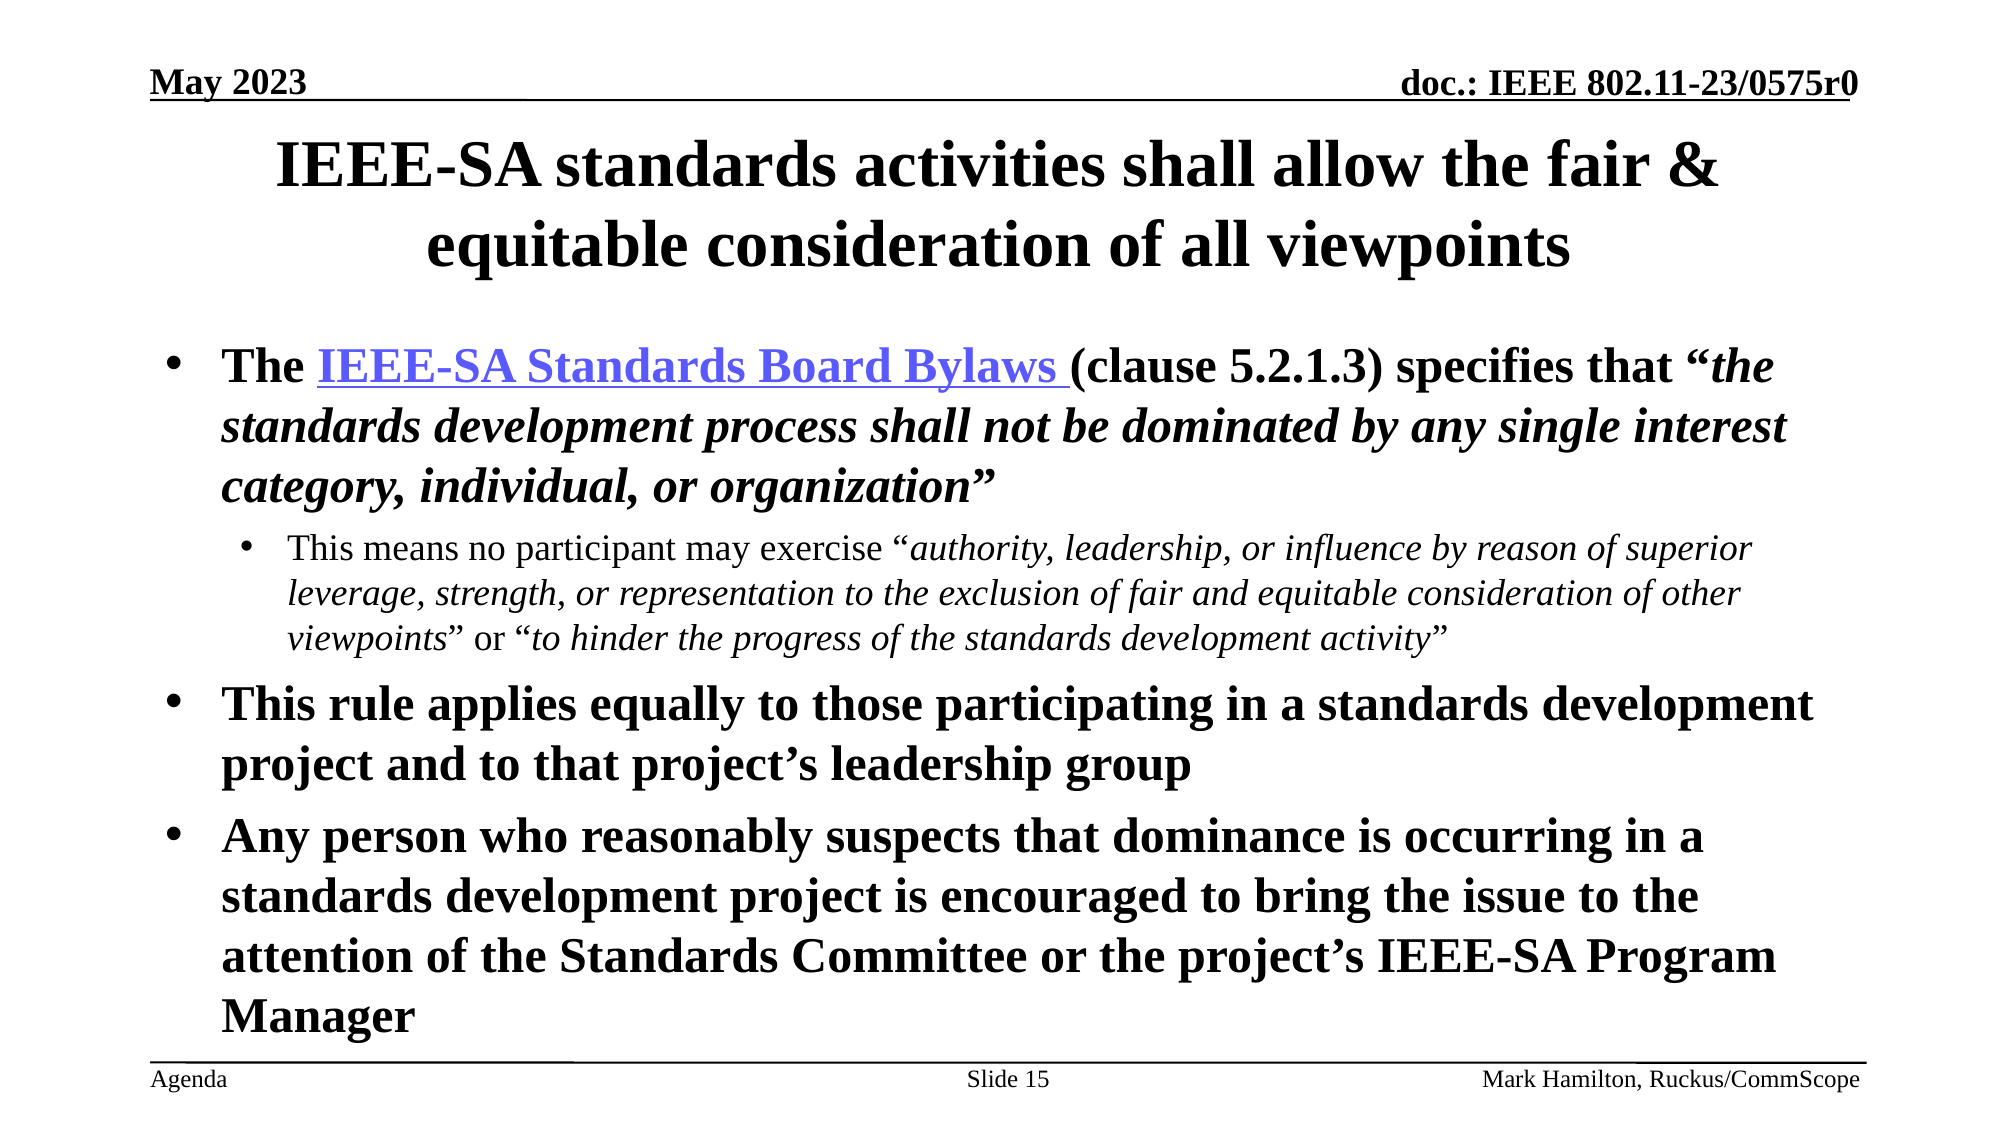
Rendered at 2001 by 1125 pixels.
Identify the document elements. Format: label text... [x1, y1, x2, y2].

list The IEEE-SA Standards Board Bylaws (clause 5.2.1.3) specifies that “the standards development process shall not be dominated by any single interest category, individual, or organization” This means no participant may exercise “authority, leadership, or influence by reason of superior leverage, strength, or representation to the exclusion of fair and equitable consideration of other viewpoints” or “to hinder the progress of the standards development activity” This rule applies equally to those participating in a standards development project and to that project’s leadership group Any person who reasonably suspects that dominance is occurring in a standards development project is encouraged to bring the issue to the attention of the Standards Committee or the project’s IEEE-SA Program Manager [149, 324, 1850, 1000]
slide_number Slide 15 [950, 1061, 1067, 1123]
title IEEE-SA standards activities shall allow the fair & equitable consideration of all viewpoints [149, 112, 1850, 288]
